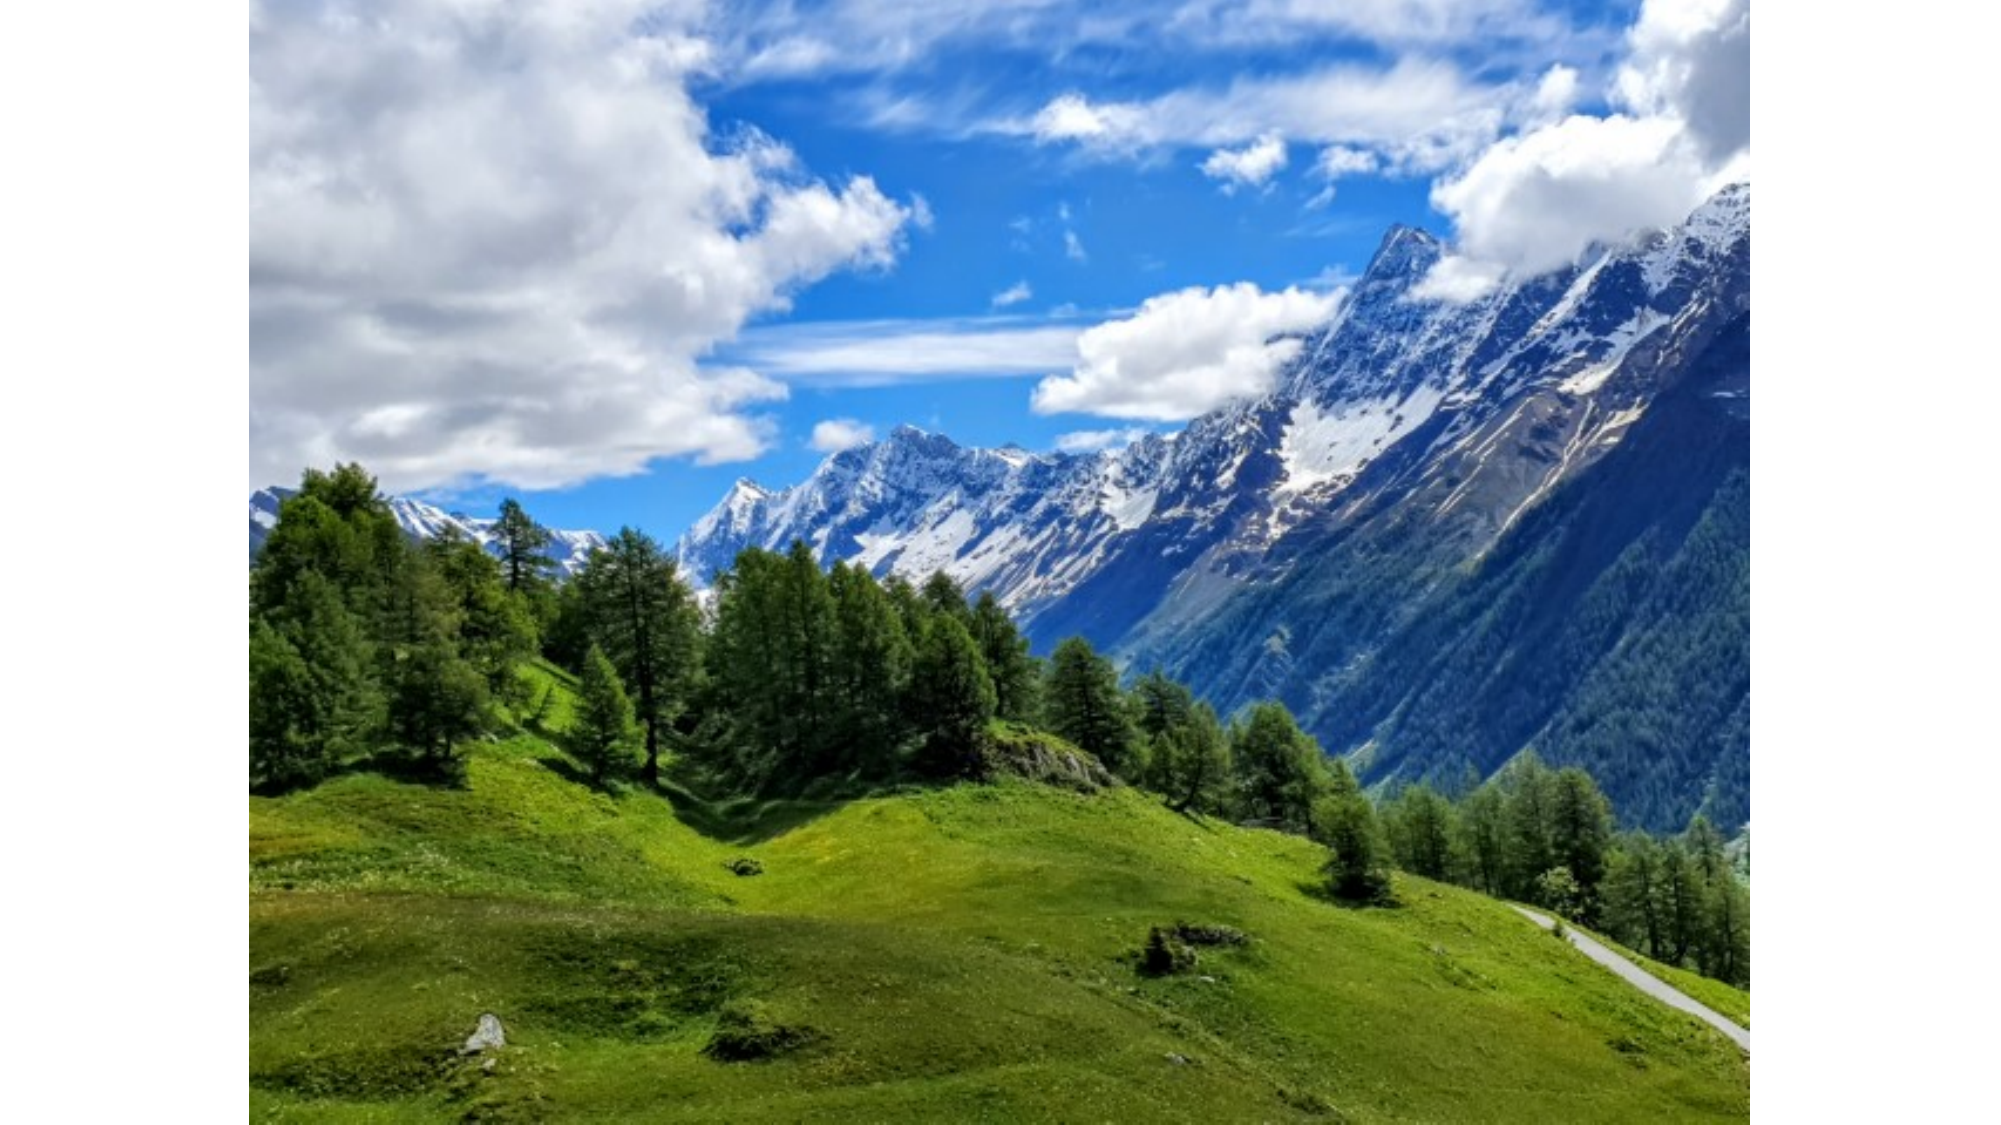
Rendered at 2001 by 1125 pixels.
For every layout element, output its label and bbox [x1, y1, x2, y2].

picture [249, 0, 1750, 1125]
